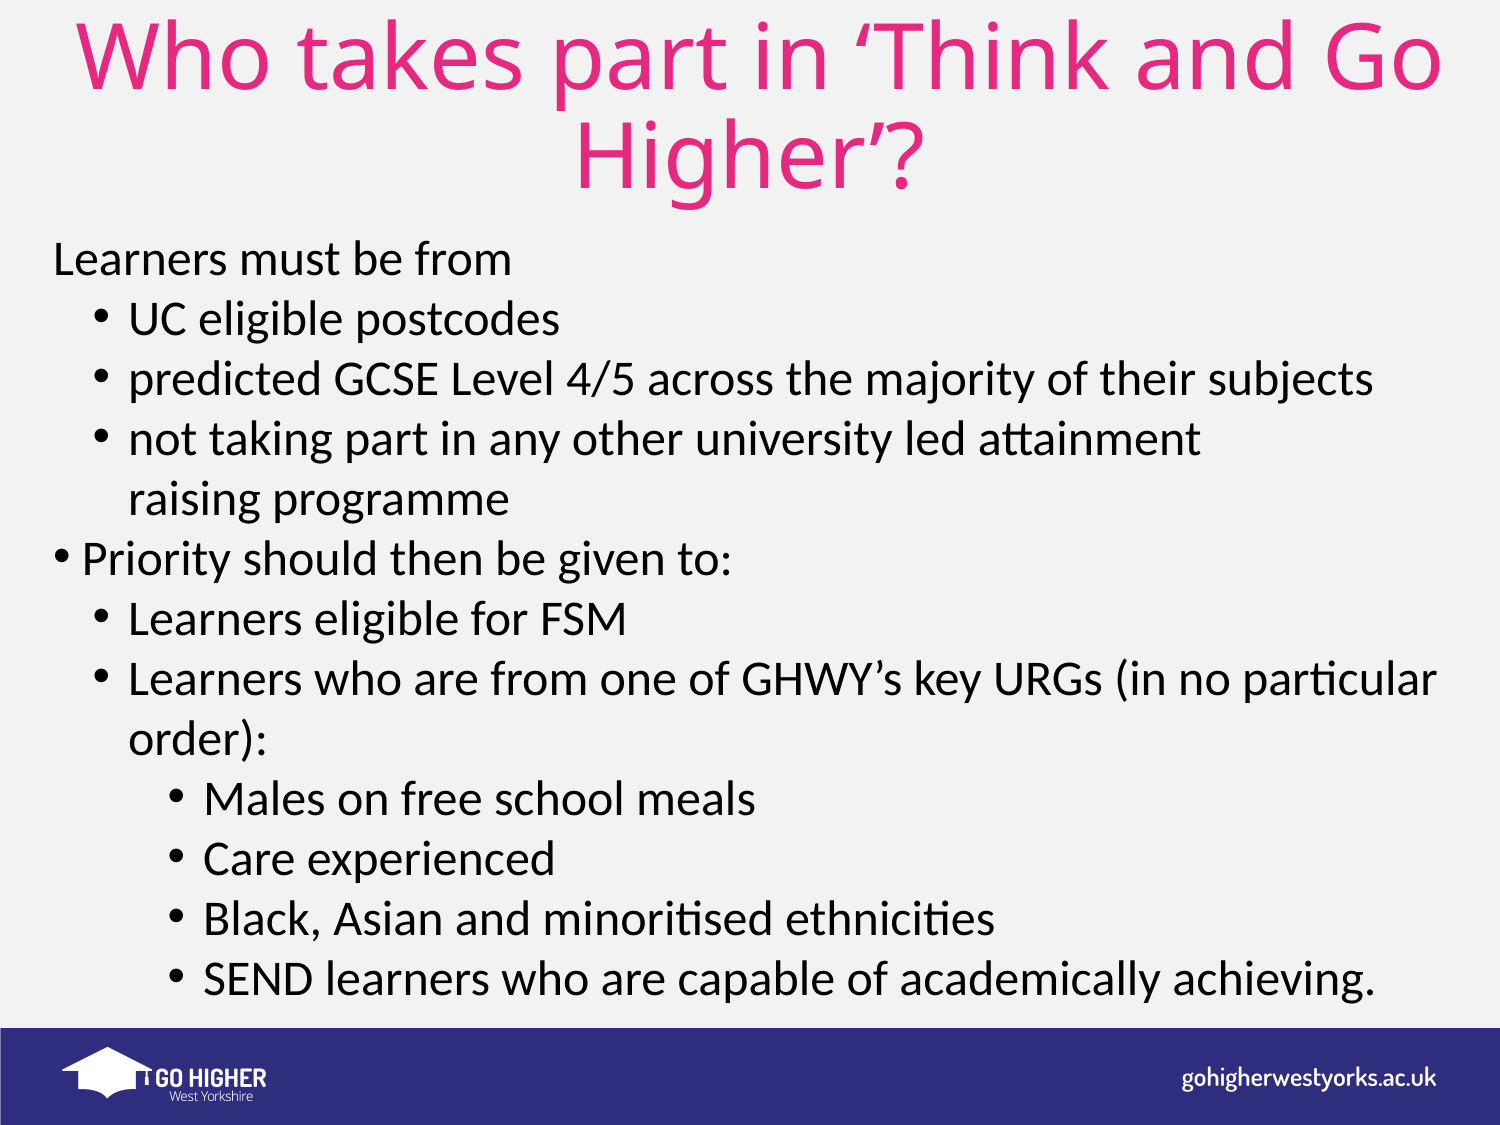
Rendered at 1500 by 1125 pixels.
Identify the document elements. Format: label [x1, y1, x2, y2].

list [0, 0, 1500, 1125]
